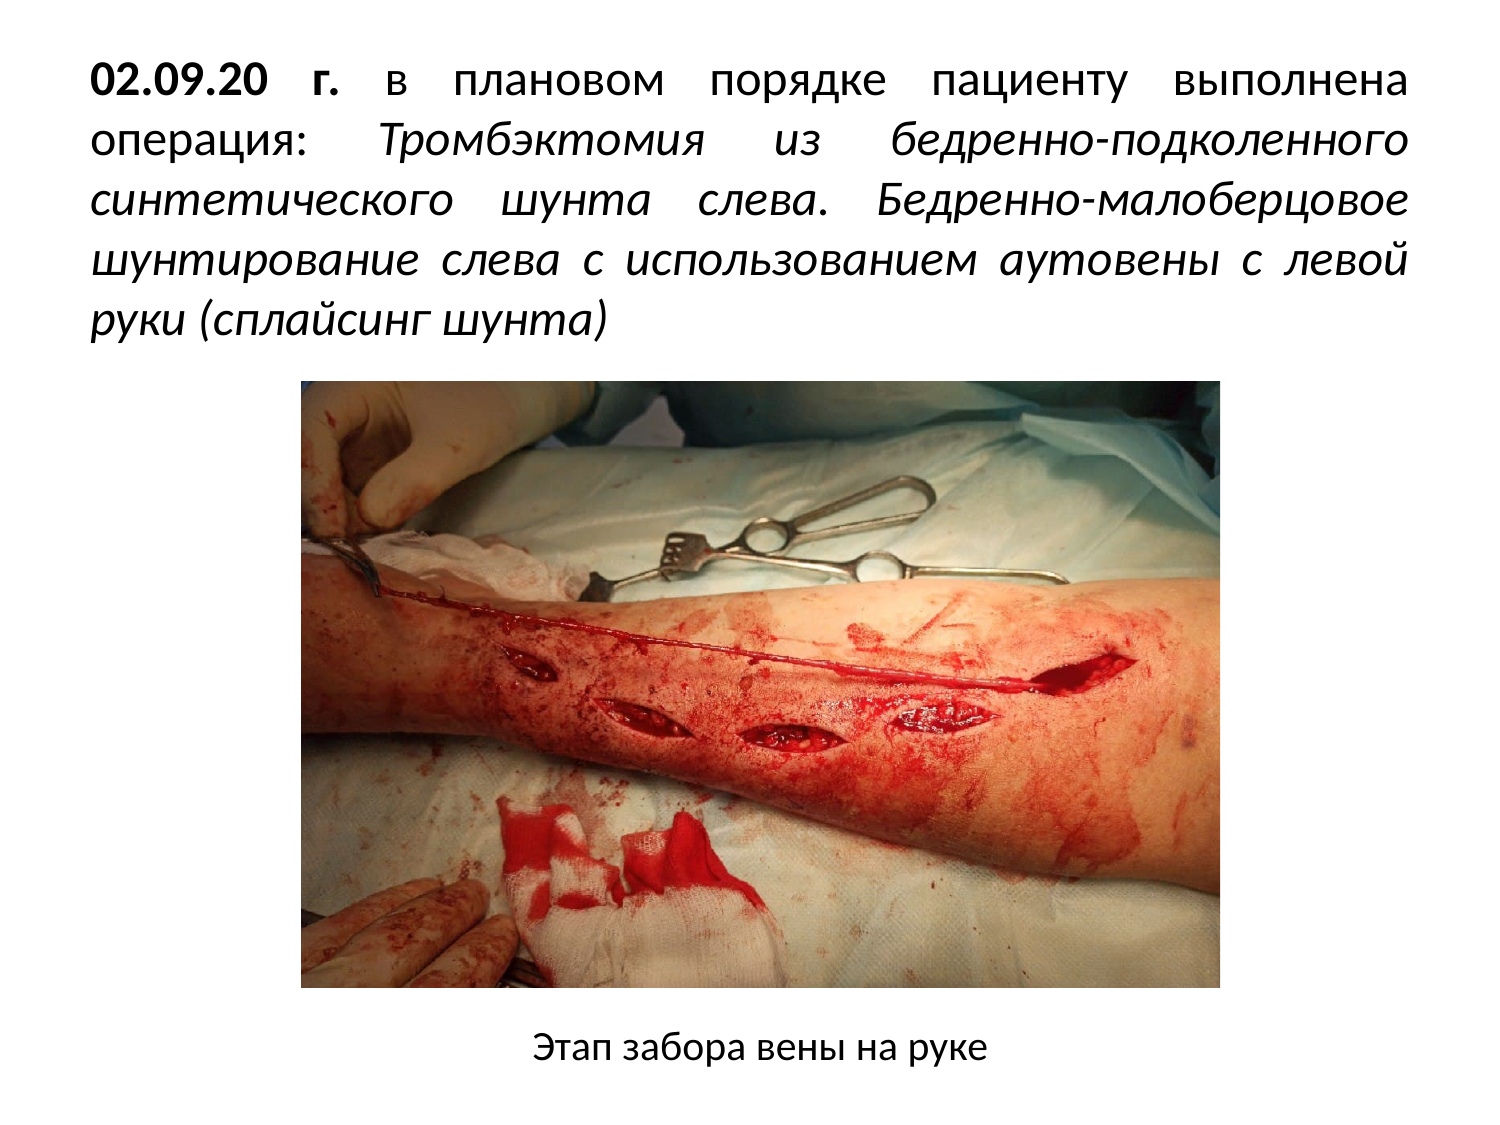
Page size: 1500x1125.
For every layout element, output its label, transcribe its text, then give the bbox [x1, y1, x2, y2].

picture [300, 381, 1221, 988]
list 02.09.20 г. в плановом порядке пациенту выполнена операция: Тромбэктомия из бедренно-подколенного синтетического шунта слева. Бедренно-малоберцовое шунтирование слева с использованием аутовены с левой руки (сплайсинг шунта) [75, 38, 1425, 327]
text_box Этап забора вены на руке [85, 1011, 1436, 1087]
